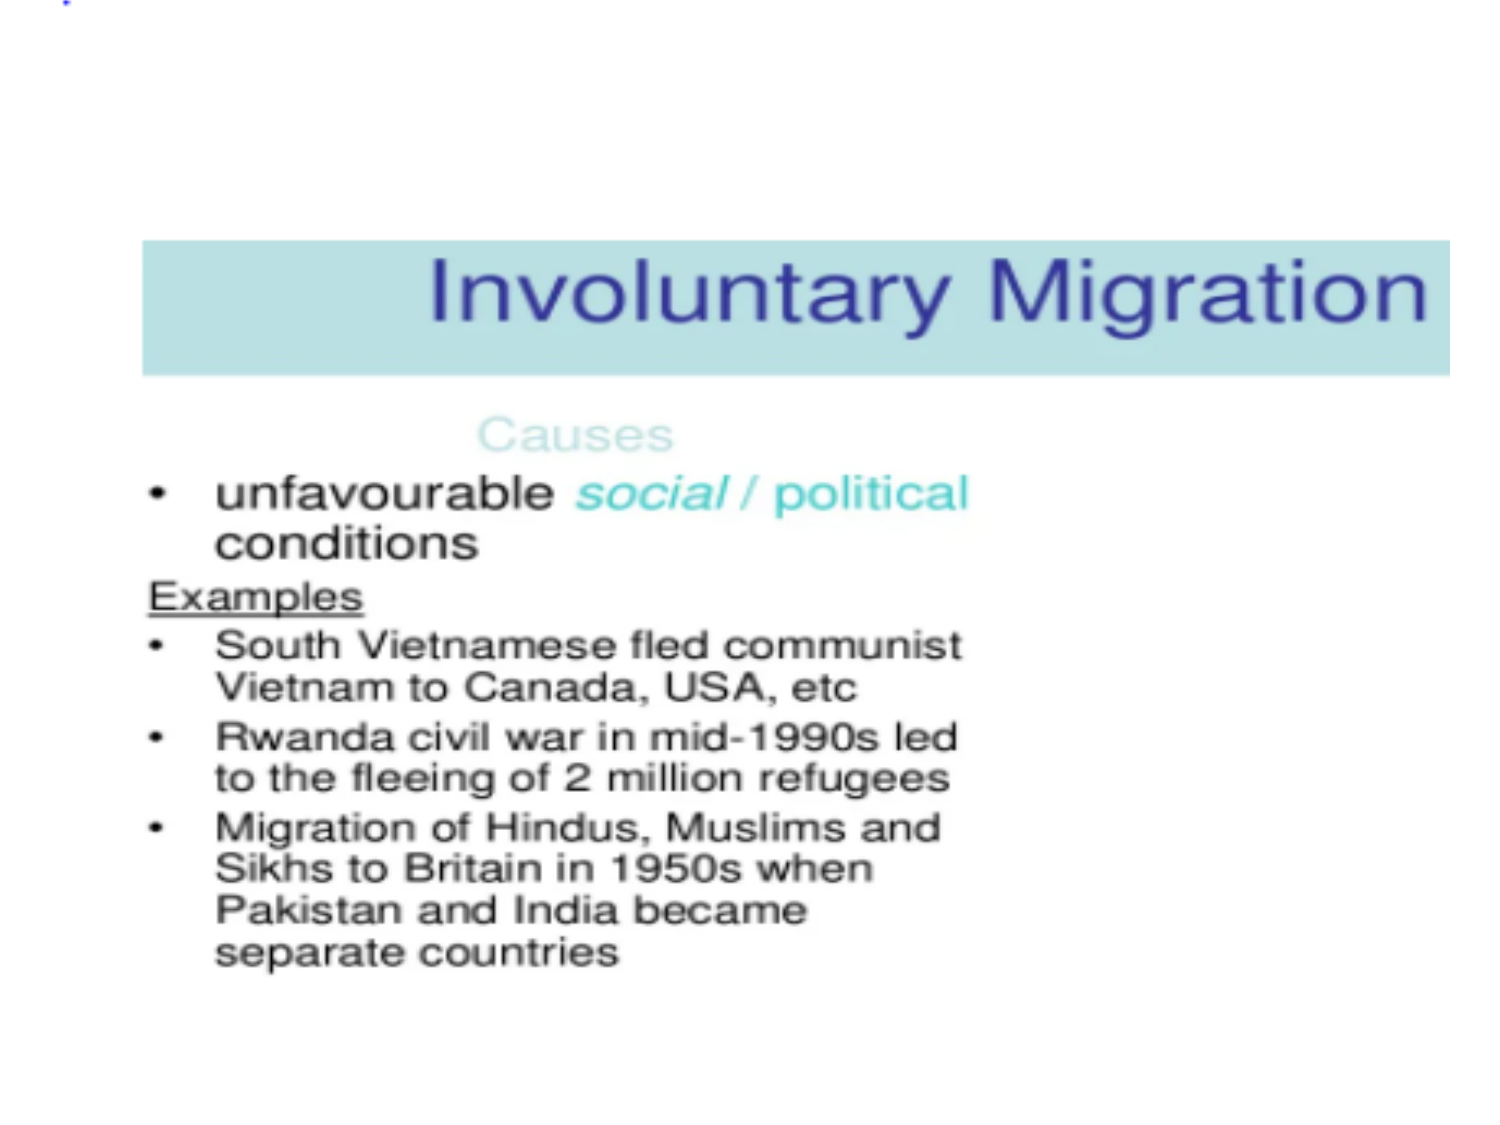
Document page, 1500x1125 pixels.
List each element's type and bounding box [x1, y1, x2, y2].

list [62, 0, 1451, 988]
